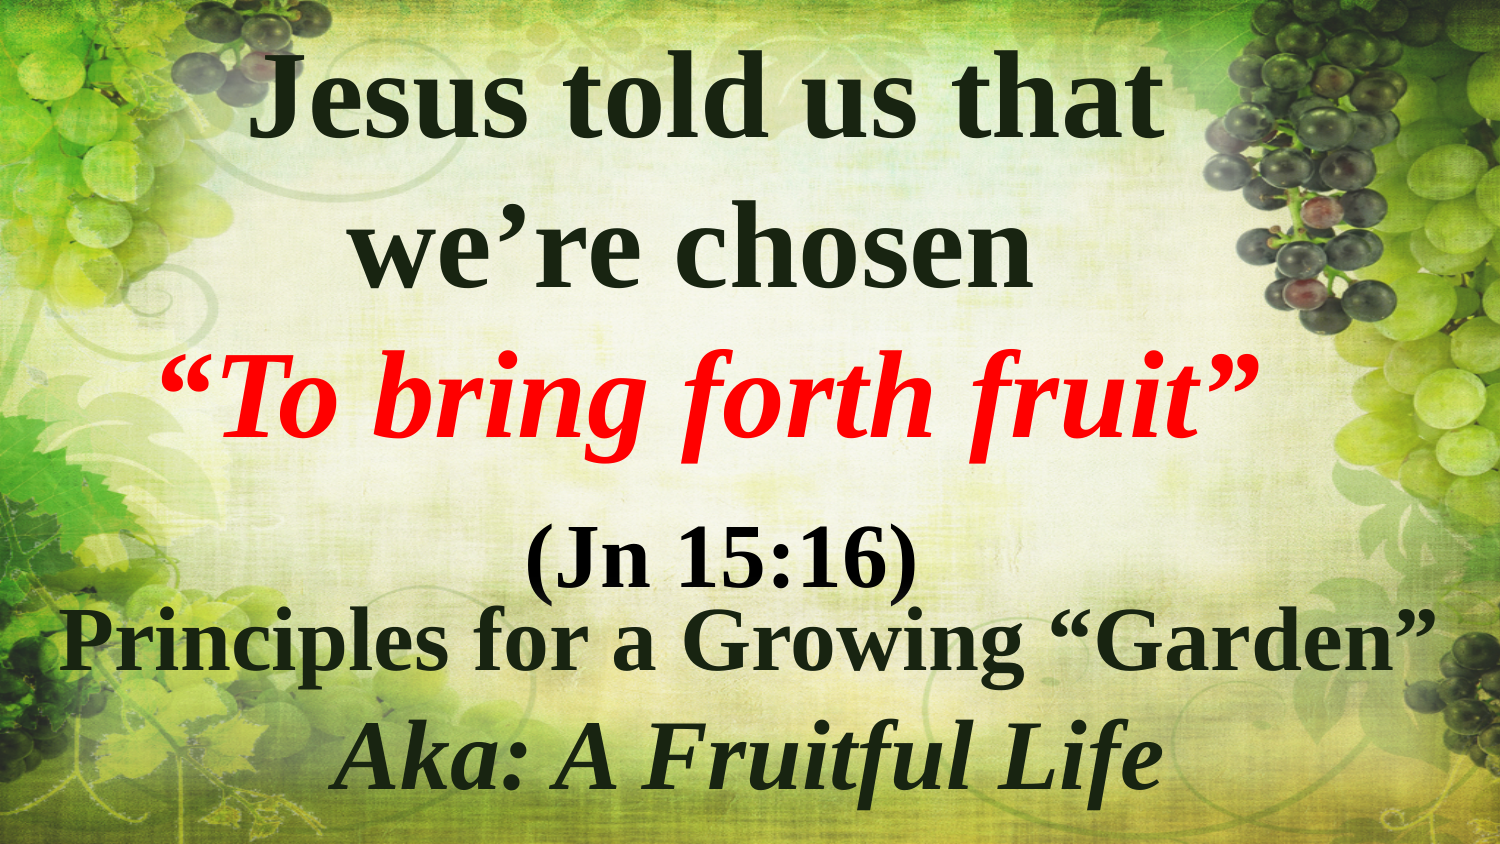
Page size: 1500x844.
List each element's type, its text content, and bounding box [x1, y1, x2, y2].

text_box Jesus told us that we’re chosen “To bring forth fruit” (Jn 15:16) [196, 76, 1217, 549]
text_box 1. God has plans for you! B. Notice God’s Plans for his vineyard. [37, 577, 1466, 814]
text_box Principles for a Growing “Garden” Aka: A Fruitful Life [97, 637, 1406, 754]
text_box Is 5:1-4 “My wellbeloved hath a vineyard in a very fruitful hill: he fenced it, and gathered out the stones and planted it with the choicest vine, and built a tower in the midst of it, and also made a winepress therein...” [33, 7, 1469, 817]
